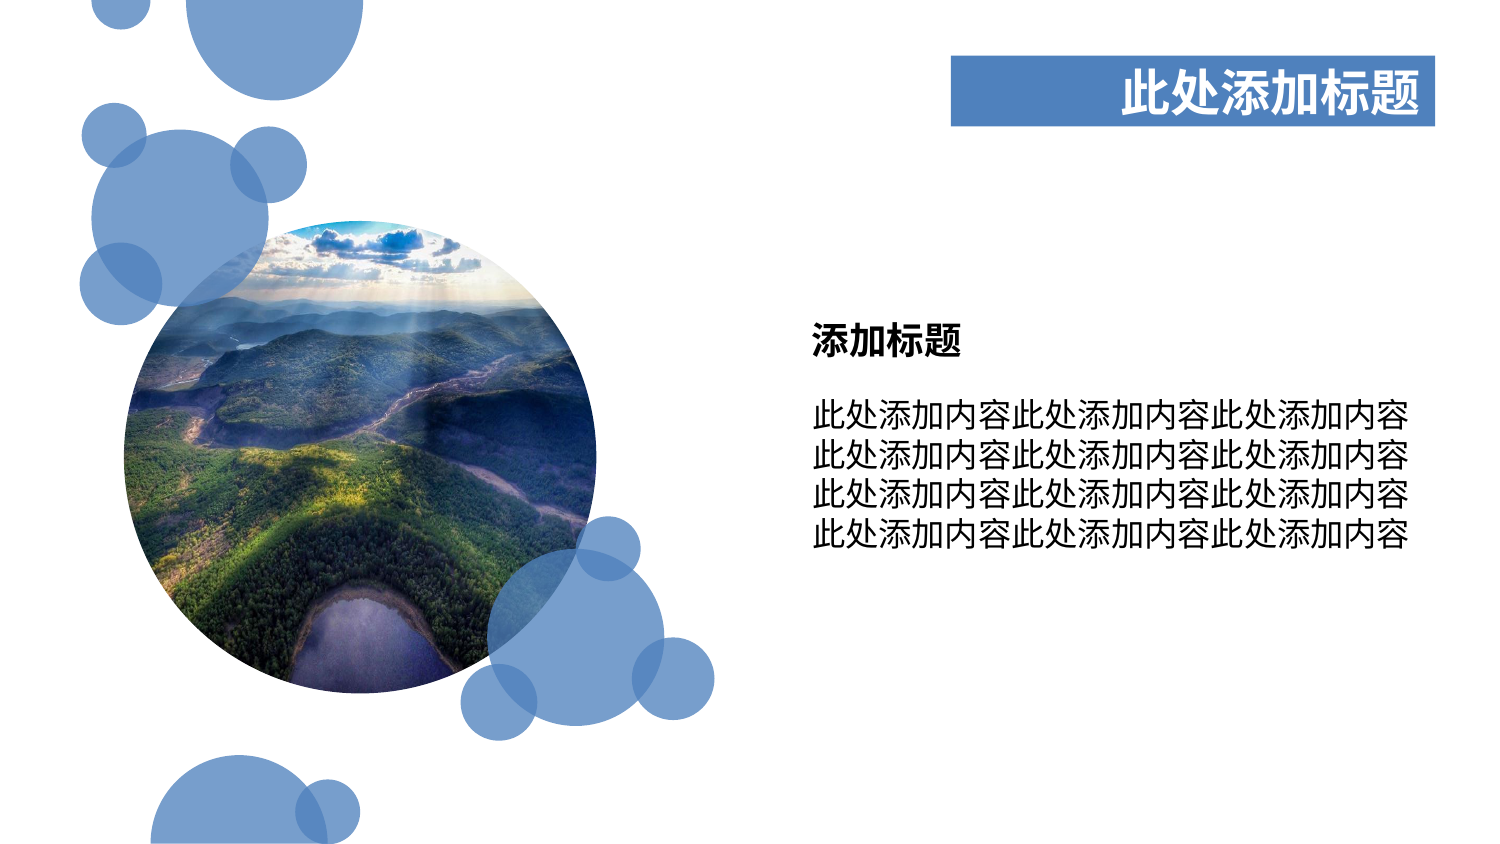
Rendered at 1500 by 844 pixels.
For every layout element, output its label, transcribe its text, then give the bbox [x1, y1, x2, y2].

text_box [536, 550, 667, 729]
text_box 此处添加标题 [949, 54, 1437, 129]
text_box [458, 702, 540, 743]
text_box [602, 514, 643, 569]
text_box [228, 124, 310, 206]
text_box [148, 753, 312, 844]
picture [123, 220, 597, 694]
text_box [183, 0, 366, 103]
text_box [89, 0, 153, 32]
text_box [89, 127, 271, 249]
text_box [79, 100, 149, 169]
text_box [629, 635, 717, 723]
text_box 添加标题 [795, 302, 1000, 377]
text_box 此处添加内容此处添加内容此处添加内容此处添加内容此处添加内容此处添加内容此处添加内容此处添加内容此处添加内容此处添加内容此处添加内容此处添加内容 [797, 386, 1436, 561]
text_box [293, 777, 363, 844]
text_box [77, 240, 118, 328]
